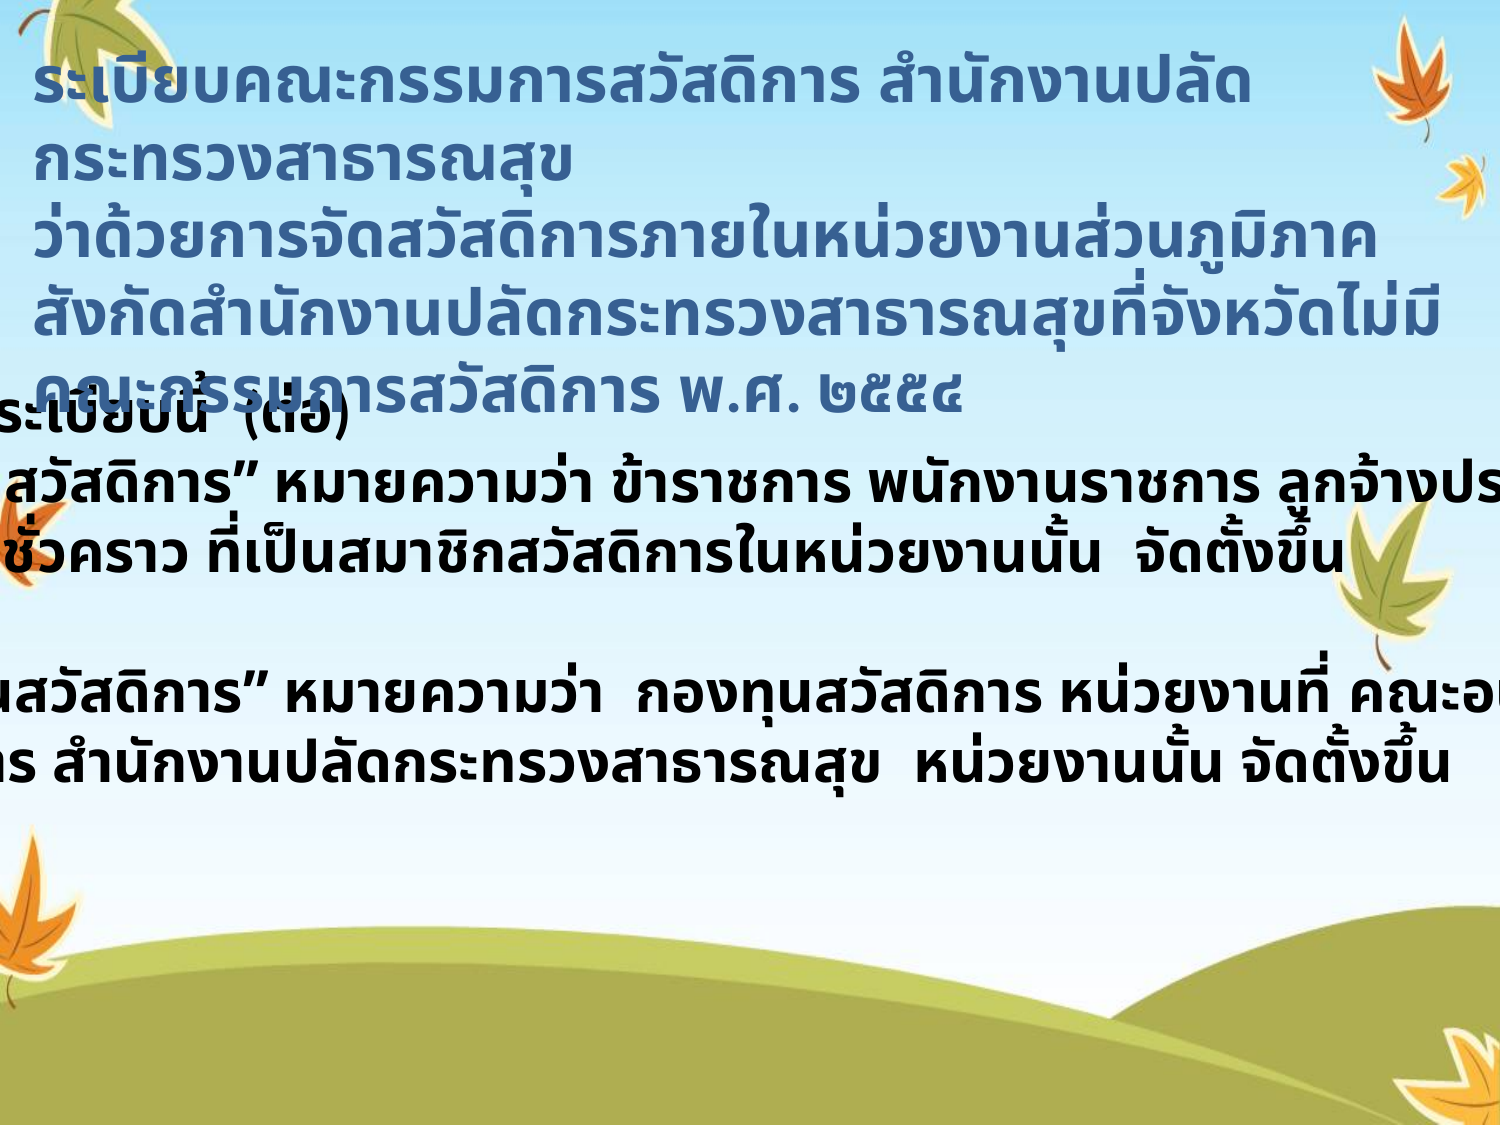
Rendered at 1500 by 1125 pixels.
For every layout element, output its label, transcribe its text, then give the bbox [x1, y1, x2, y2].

picture [0, 0, 1500, 366]
text_box ข้อ 3 ในระเบียบนี้ (ต่อ) “สมาชิกสวัสดิการ” หมายความว่า ข้าราชการ พนักงานราชการ ลูกจ้างประจำ ลูกจ้างชั่วคราว ที่เป็นสมาชิกสวัสดิการในหน่วยงานนั้น จัดตั้งขึ้น “กองทุนสวัสดิการ” หมายความว่า กองทุนสวัสดิการ หน่วยงานที่ คณะอนุกรรมการ สวัสดิการ สำนักงานปลัดกระทรวงสาธารณสุข หน่วยงานนั้น จัดตั้งขึ้น [0, 366, 1500, 871]
text_box ระเบียบคณะกรรมการสวัสดิการ สำนักงานปลัดกระทรวงสาธารณสุข ว่าด้วยการจัดสวัสดิการภายในหน่วยงานส่วนภูมิภาค สังกัดสำนักงานปลัดกระทรวงสาธารณสุขที่จังหวัดไม่มีคณะกรรมการสวัสดิการ พ.ศ. ๒๕๕๔ [17, 30, 1500, 511]
picture [0, 871, 1500, 1125]
